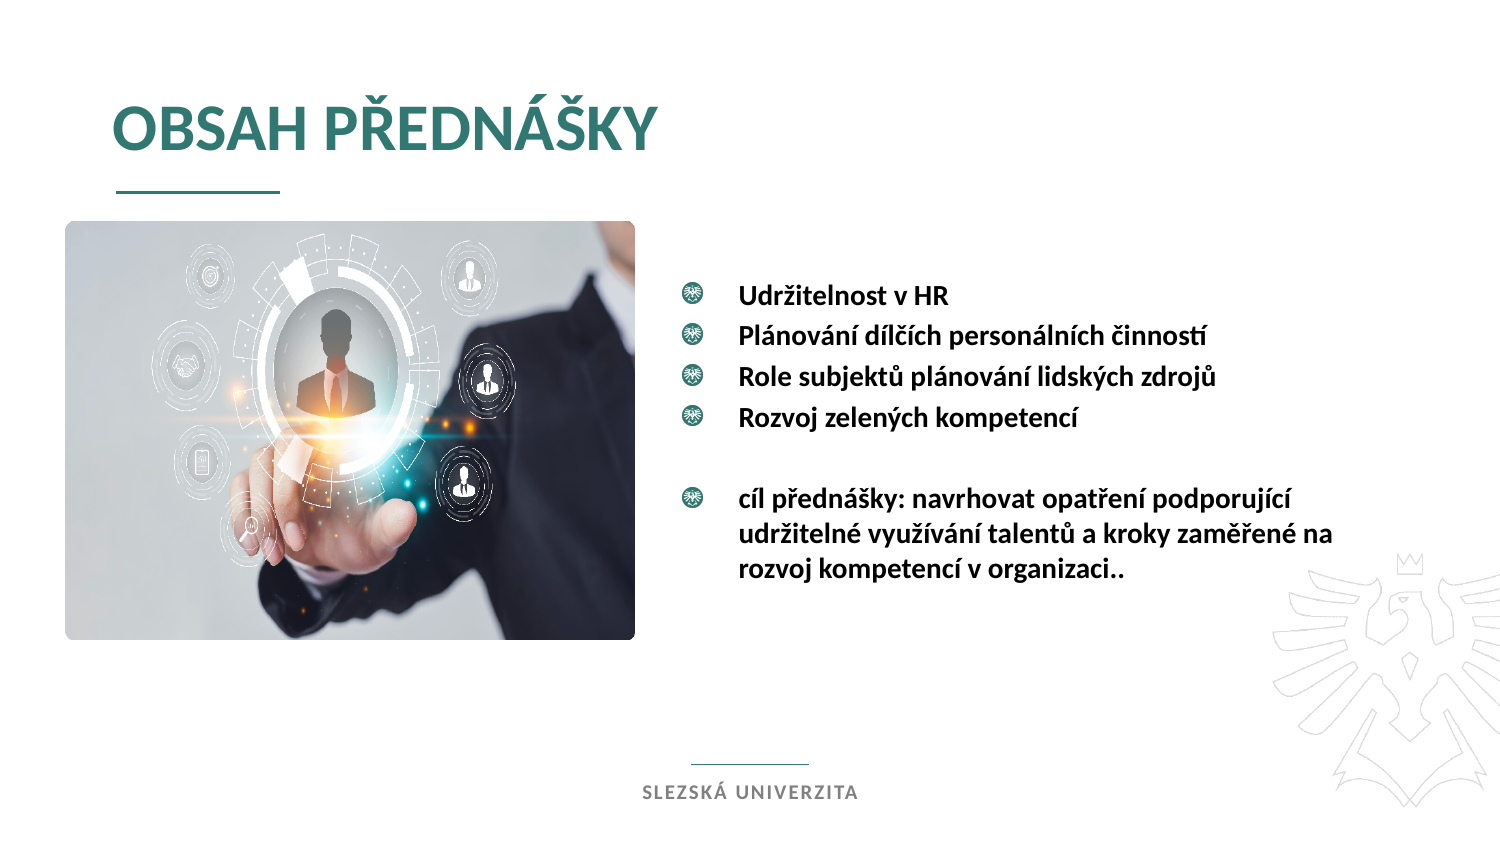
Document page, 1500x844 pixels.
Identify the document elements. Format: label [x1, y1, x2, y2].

text_box [623, 764, 877, 812]
picture [0, 0, 1500, 844]
